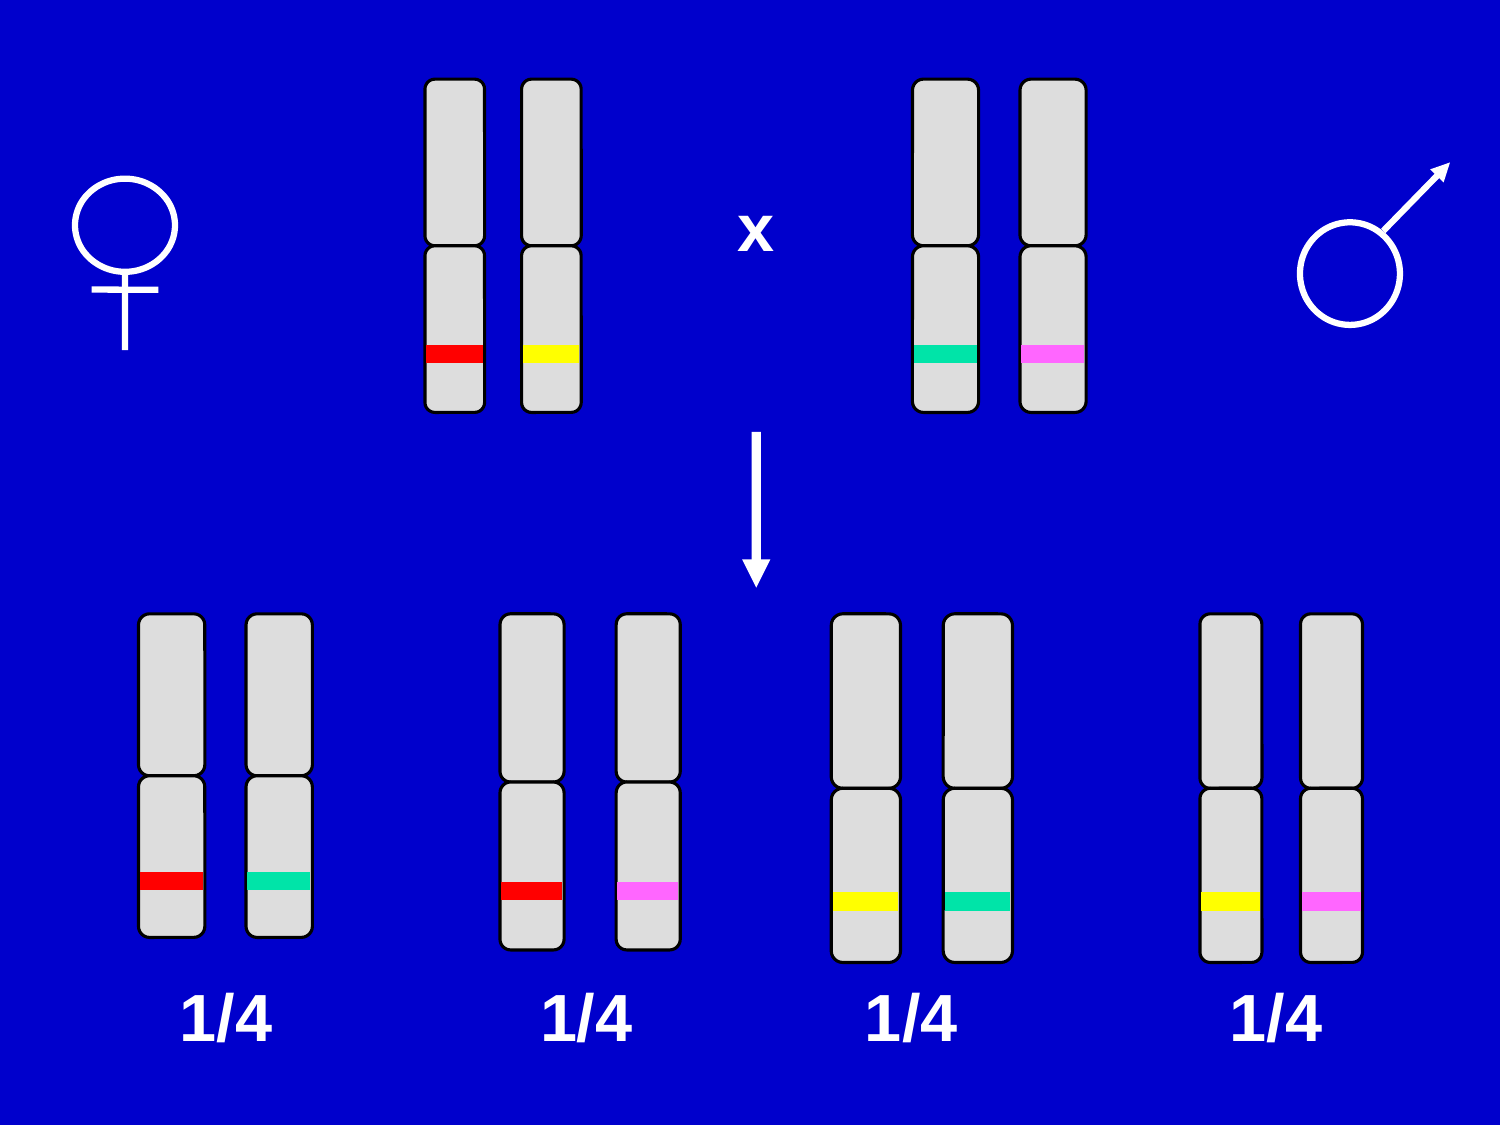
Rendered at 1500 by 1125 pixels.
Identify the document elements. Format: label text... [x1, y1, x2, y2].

text_box [427, 345, 482, 363]
text_box [1202, 892, 1260, 911]
text_box 1/4 [525, 967, 648, 1063]
text_box [523, 345, 579, 363]
text_box [1019, 245, 1087, 413]
text_box [1199, 788, 1262, 963]
text_box [138, 613, 205, 776]
text_box [246, 775, 313, 938]
text_box [1022, 345, 1084, 363]
text_box [914, 345, 976, 363]
text_box 1/4 [165, 967, 288, 1063]
text_box [1302, 892, 1360, 911]
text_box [1299, 162, 1451, 326]
text_box [831, 788, 901, 963]
text_box [912, 79, 979, 246]
text_box 1/4 [1215, 967, 1338, 1063]
text_box [1019, 79, 1087, 246]
text_box x [722, 177, 790, 272]
text_box [246, 613, 313, 776]
text_box [912, 245, 979, 413]
text_box [833, 892, 898, 911]
text_box [750, 431, 763, 588]
text_box [943, 788, 1013, 963]
text_box [1300, 613, 1363, 788]
text_box [138, 775, 205, 938]
text_box [831, 613, 901, 788]
text_box [424, 245, 485, 413]
text_box [616, 613, 681, 782]
text_box [140, 872, 202, 889]
text_box [521, 79, 582, 246]
text_box [499, 613, 565, 782]
text_box [521, 245, 582, 413]
text_box [1199, 613, 1262, 788]
text_box [424, 79, 485, 246]
text_box [502, 882, 562, 900]
text_box [943, 613, 1013, 788]
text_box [74, 178, 176, 351]
text_box [1300, 788, 1363, 963]
text_box [616, 781, 681, 950]
text_box [618, 882, 678, 900]
text_box 1/4 [850, 967, 973, 1063]
text_box [499, 781, 565, 950]
text_box [945, 892, 1010, 911]
text_box [248, 872, 310, 889]
